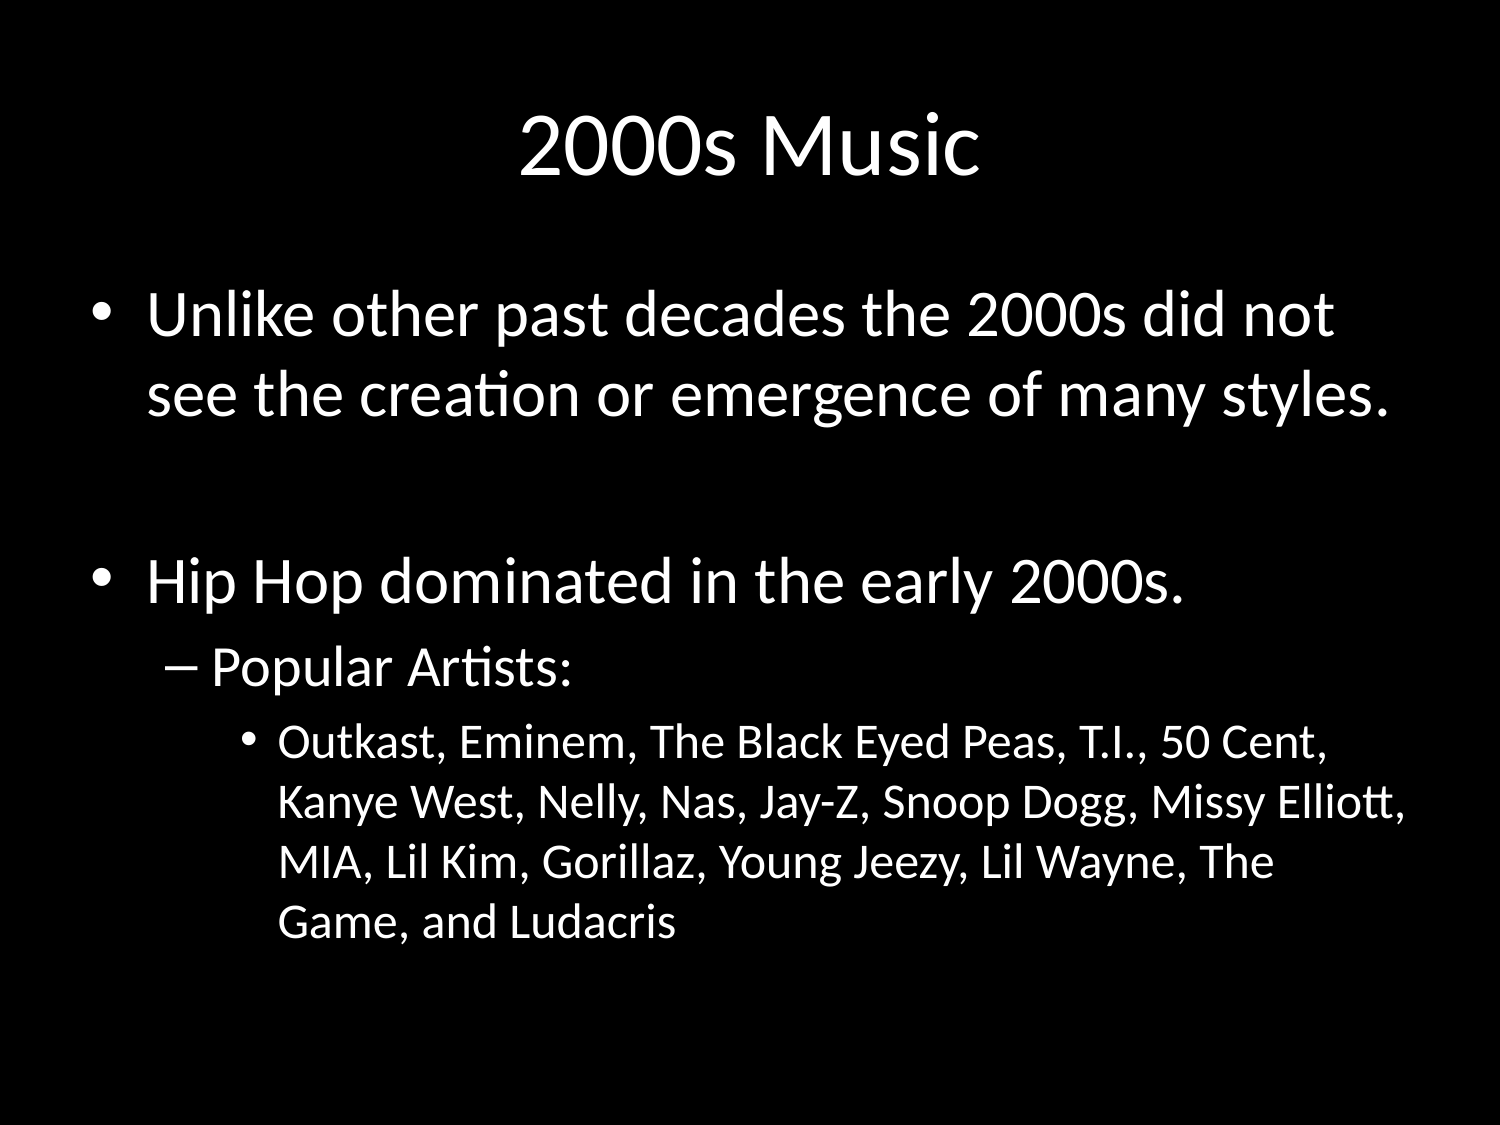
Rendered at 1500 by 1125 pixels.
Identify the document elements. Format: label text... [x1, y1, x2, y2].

title 2000s Music [75, 45, 1425, 233]
list Unlike other past decades the 2000s did not see the creation or emergence of many styles. Hip Hop dominated in the early 2000s. Popular Artists: Outkast, Eminem, The Black Eyed Peas, T.I., 50 Cent, Kanye West, Nelly, Nas, Jay-Z, Snoop Dogg, Missy Elliott, MIA, Lil Kim, Gorillaz, Young Jeezy, Lil Wayne, The Game, and Ludacris [75, 262, 1425, 1005]
